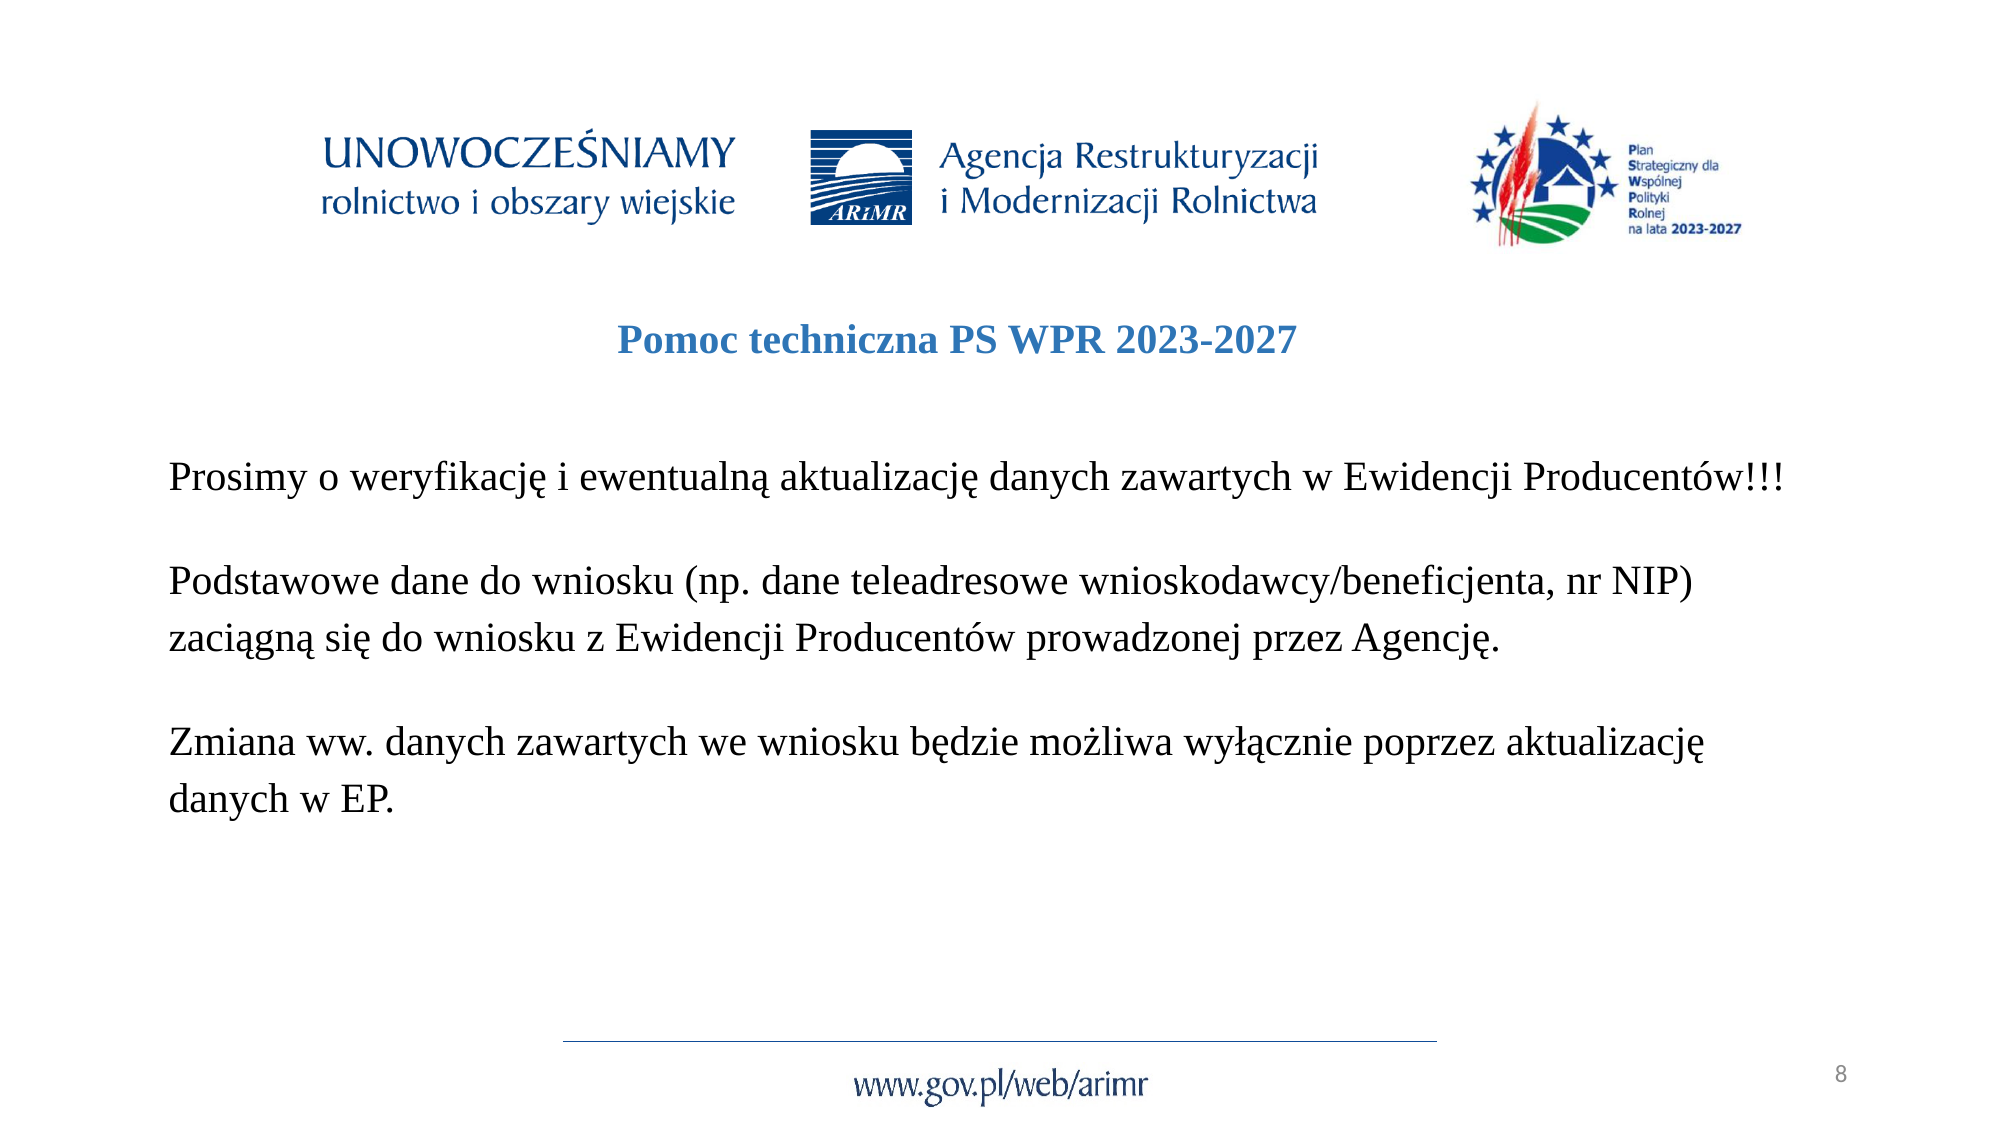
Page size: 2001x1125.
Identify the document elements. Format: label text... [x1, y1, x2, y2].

picture [322, 128, 1317, 225]
picture [846, 1062, 1154, 1108]
picture [1455, 86, 1770, 254]
text_box Prosimy o weryfikację i ewentualną aktualizację danych zawartych w Ewidencji Producentów!!! Podstawowe dane do wniosku (np. dane teleadresowe wnioskodawcy/beneficjenta, nr NIP) zaciągną się do wniosku z Ewidencji Producentów prowadzonej przez Agencję. Zmiana ww. danych zawartych we wniosku będzie możliwa wyłącznie poprzez aktualizację danych w EP. [153, 434, 1817, 829]
slide_number 8 [1412, 1042, 1863, 1103]
text_box [316, 411, 1868, 536]
text_box Pomoc techniczna PS WPR 2023-2027 [105, 304, 1810, 370]
